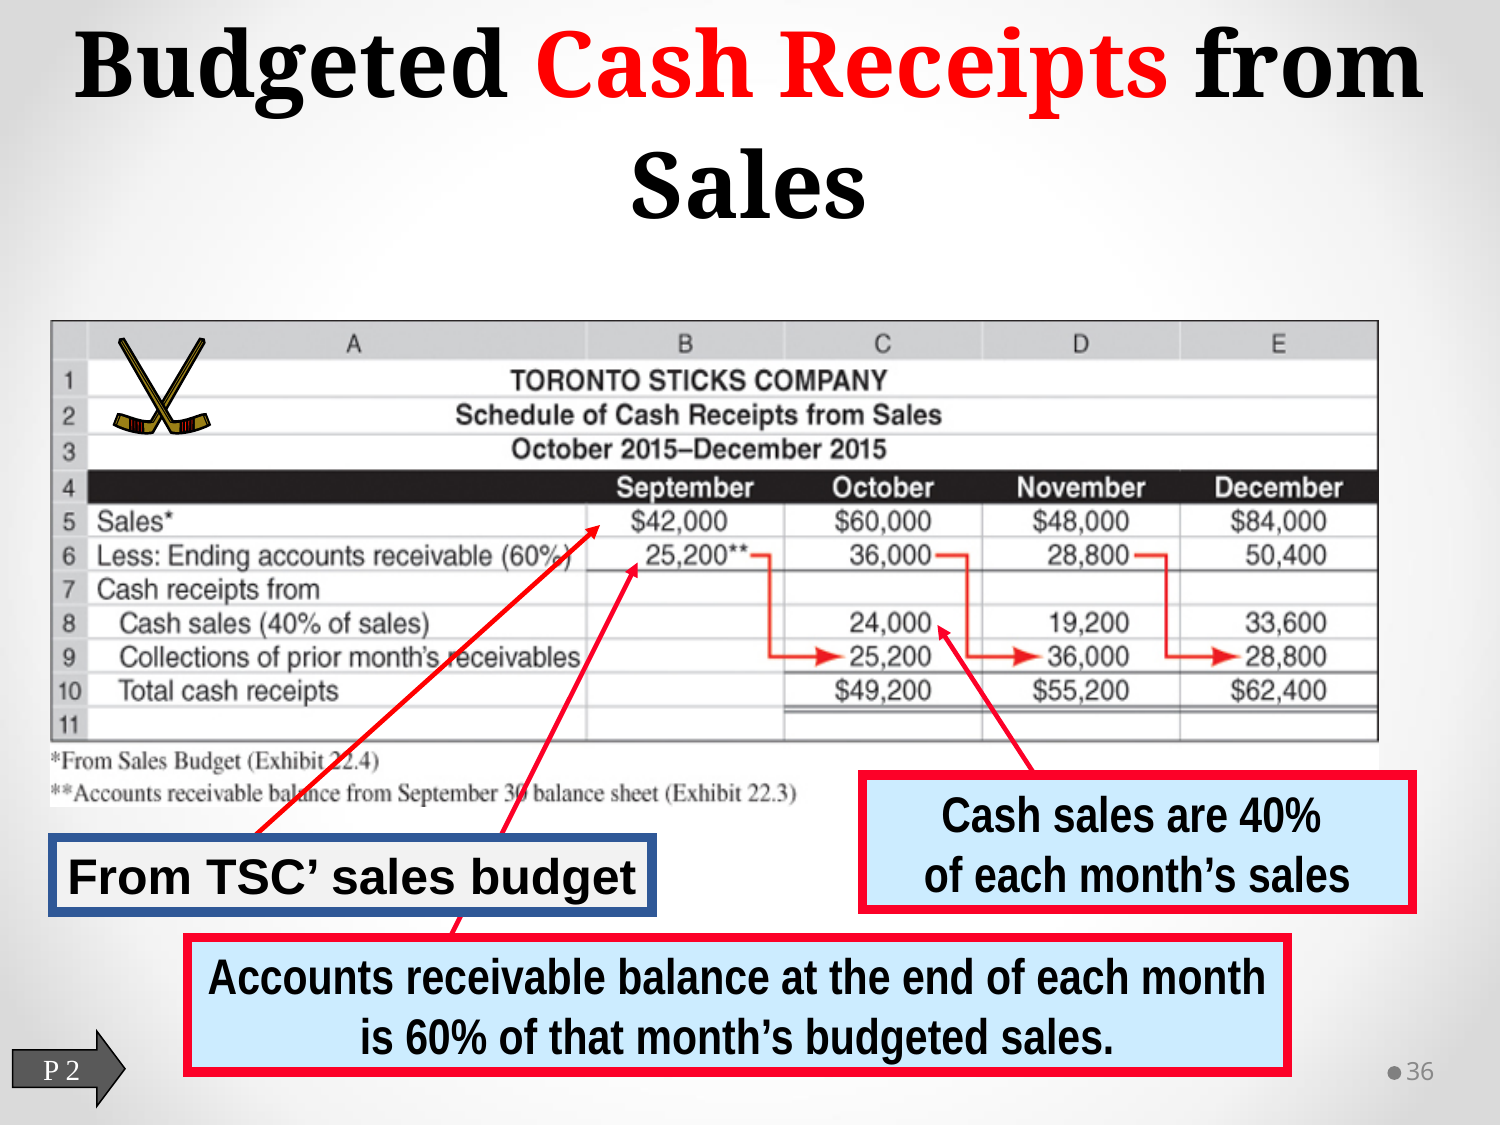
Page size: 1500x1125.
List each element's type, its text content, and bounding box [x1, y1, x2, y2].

slide_number 36 [1401, 1042, 1494, 1103]
text_box Cash sales are 40% of each month’s sales [862, 774, 1413, 910]
text_box From TSC’ sales budget [52, 837, 652, 912]
picture [0, 0, 1500, 1125]
text_box P 2 [12, 1031, 126, 1107]
text_box Accounts receivable balance at the end of each month is 60% of that month’s budgeted sales. [187, 937, 1288, 1072]
title Budgeted Cash Receipts from Sales [50, 56, 1450, 245]
